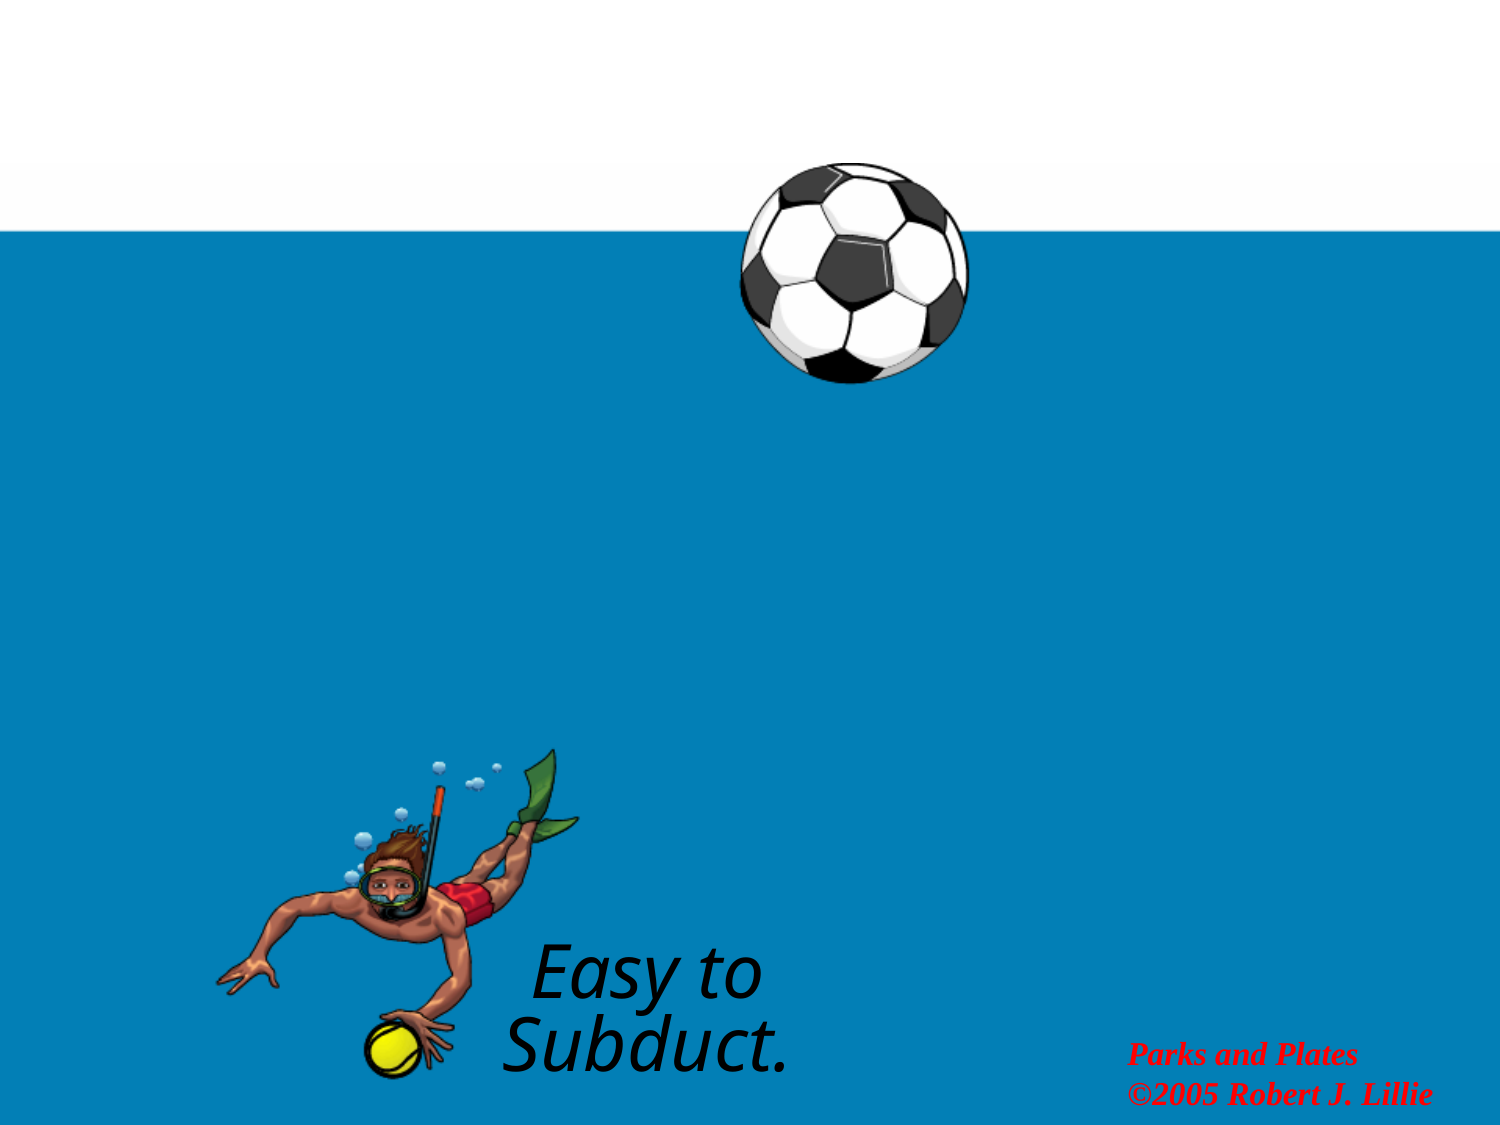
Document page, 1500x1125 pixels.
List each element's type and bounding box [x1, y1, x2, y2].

picture [493, 764, 501, 772]
picture [1383, 1090, 1389, 1104]
picture [1187, 1084, 1194, 1105]
picture [1332, 1051, 1338, 1065]
picture [1216, 1051, 1222, 1065]
picture [1243, 1050, 1248, 1064]
picture [1313, 1087, 1320, 1105]
picture [0, 163, 1500, 382]
picture [1251, 1091, 1256, 1104]
picture [1259, 1090, 1264, 1104]
picture [1149, 1050, 1162, 1065]
picture [1299, 1090, 1306, 1104]
picture [1276, 1090, 1281, 1104]
picture [535, 946, 570, 997]
picture [1306, 1051, 1312, 1065]
picture [1335, 1084, 1342, 1104]
picture [587, 1015, 621, 1070]
picture [1234, 1050, 1240, 1064]
picture [1314, 1050, 1320, 1064]
picture [1268, 1082, 1275, 1105]
picture [573, 958, 607, 997]
picture [466, 778, 484, 791]
picture [1426, 1090, 1432, 1097]
picture [505, 1018, 539, 1070]
picture [702, 950, 723, 997]
picture [727, 959, 759, 997]
picture [1252, 1050, 1258, 1065]
picture [1259, 1042, 1267, 1064]
picture [217, 751, 577, 1078]
picture [1196, 1051, 1205, 1064]
picture [776, 1063, 783, 1071]
picture [1239, 1084, 1247, 1104]
picture [1348, 1050, 1356, 1064]
picture [355, 833, 372, 850]
picture [1166, 1050, 1173, 1064]
picture [1159, 1084, 1167, 1098]
picture [1224, 1050, 1230, 1064]
picture [612, 958, 639, 997]
picture [395, 808, 407, 822]
picture [719, 1031, 746, 1070]
picture [1231, 1084, 1237, 1104]
picture [753, 1023, 774, 1070]
picture [1178, 1084, 1184, 1104]
picture [637, 959, 679, 1015]
picture [1365, 1084, 1371, 1104]
picture [1211, 1093, 1216, 1104]
picture [1284, 1091, 1290, 1105]
picture [1402, 1082, 1408, 1104]
picture [1279, 1044, 1295, 1064]
picture [433, 762, 445, 775]
picture [545, 1032, 579, 1070]
picture [1392, 1082, 1399, 1104]
picture [1196, 1084, 1201, 1103]
picture [632, 1015, 670, 1070]
picture [1131, 1044, 1147, 1064]
picture [1411, 1090, 1416, 1104]
picture [1171, 1084, 1177, 1105]
picture [1323, 1047, 1331, 1065]
picture [1420, 1091, 1426, 1105]
picture [1179, 1042, 1191, 1064]
picture [1153, 1100, 1165, 1104]
picture [1297, 1042, 1304, 1064]
picture [675, 1032, 709, 1070]
